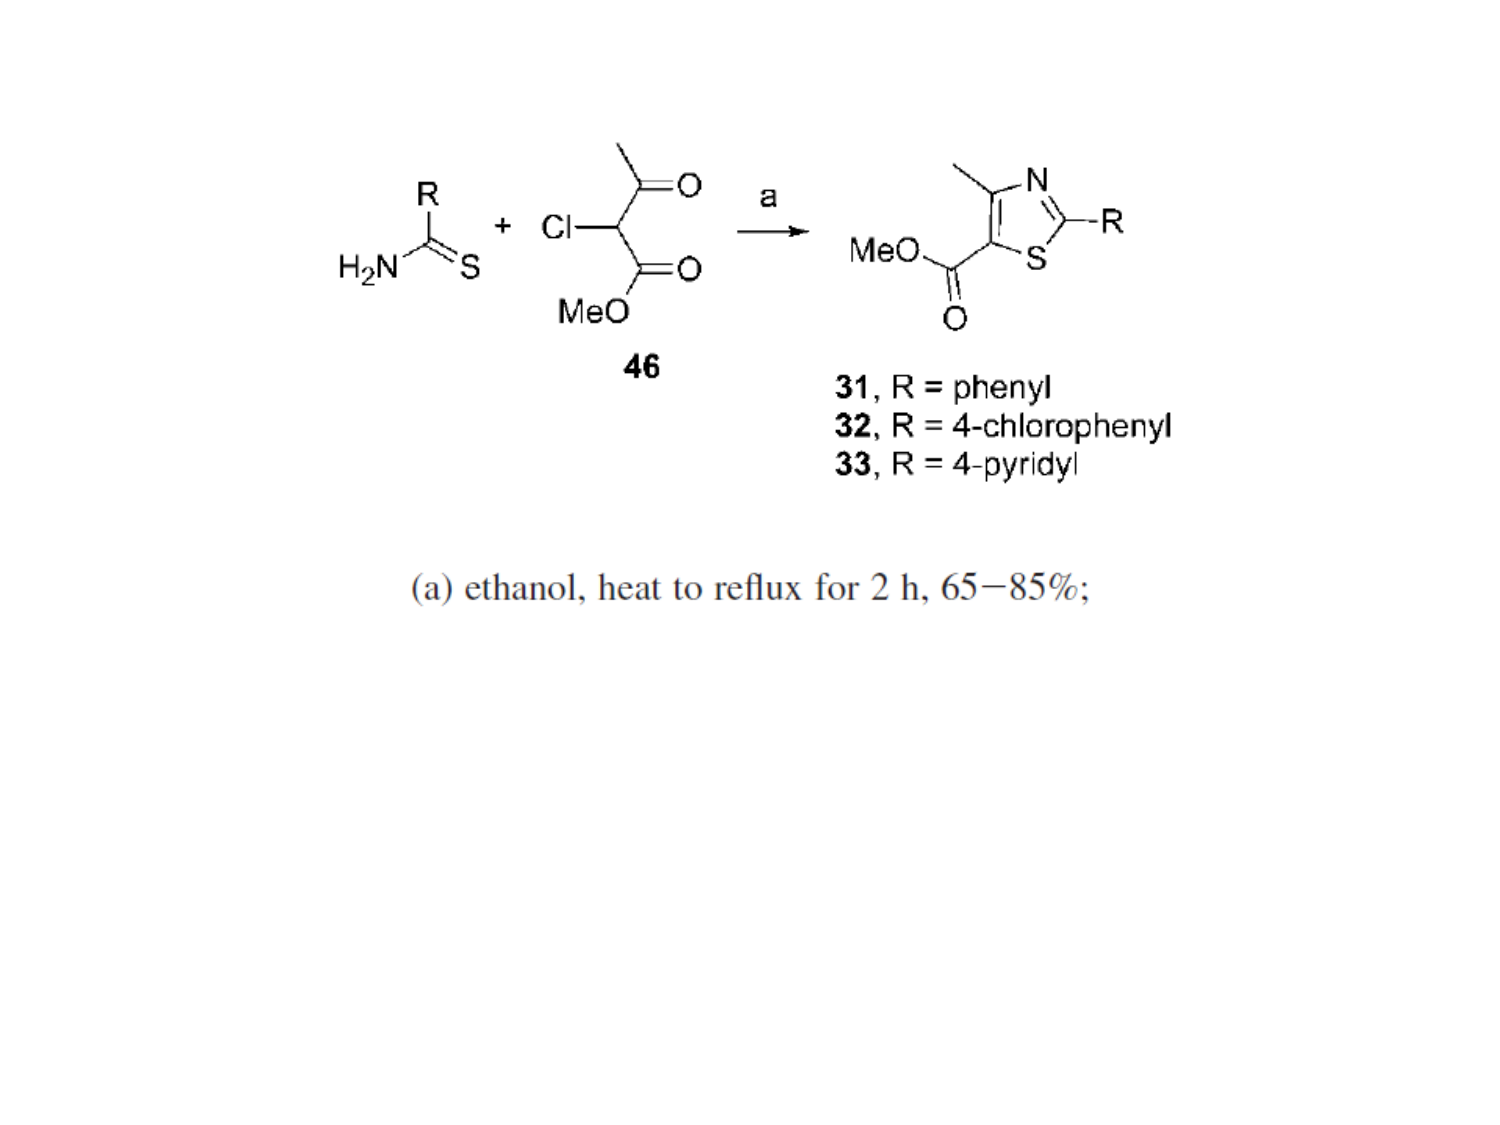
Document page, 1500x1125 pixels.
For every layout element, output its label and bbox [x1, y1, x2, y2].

picture [405, 562, 1095, 616]
picture [316, 124, 1183, 507]
